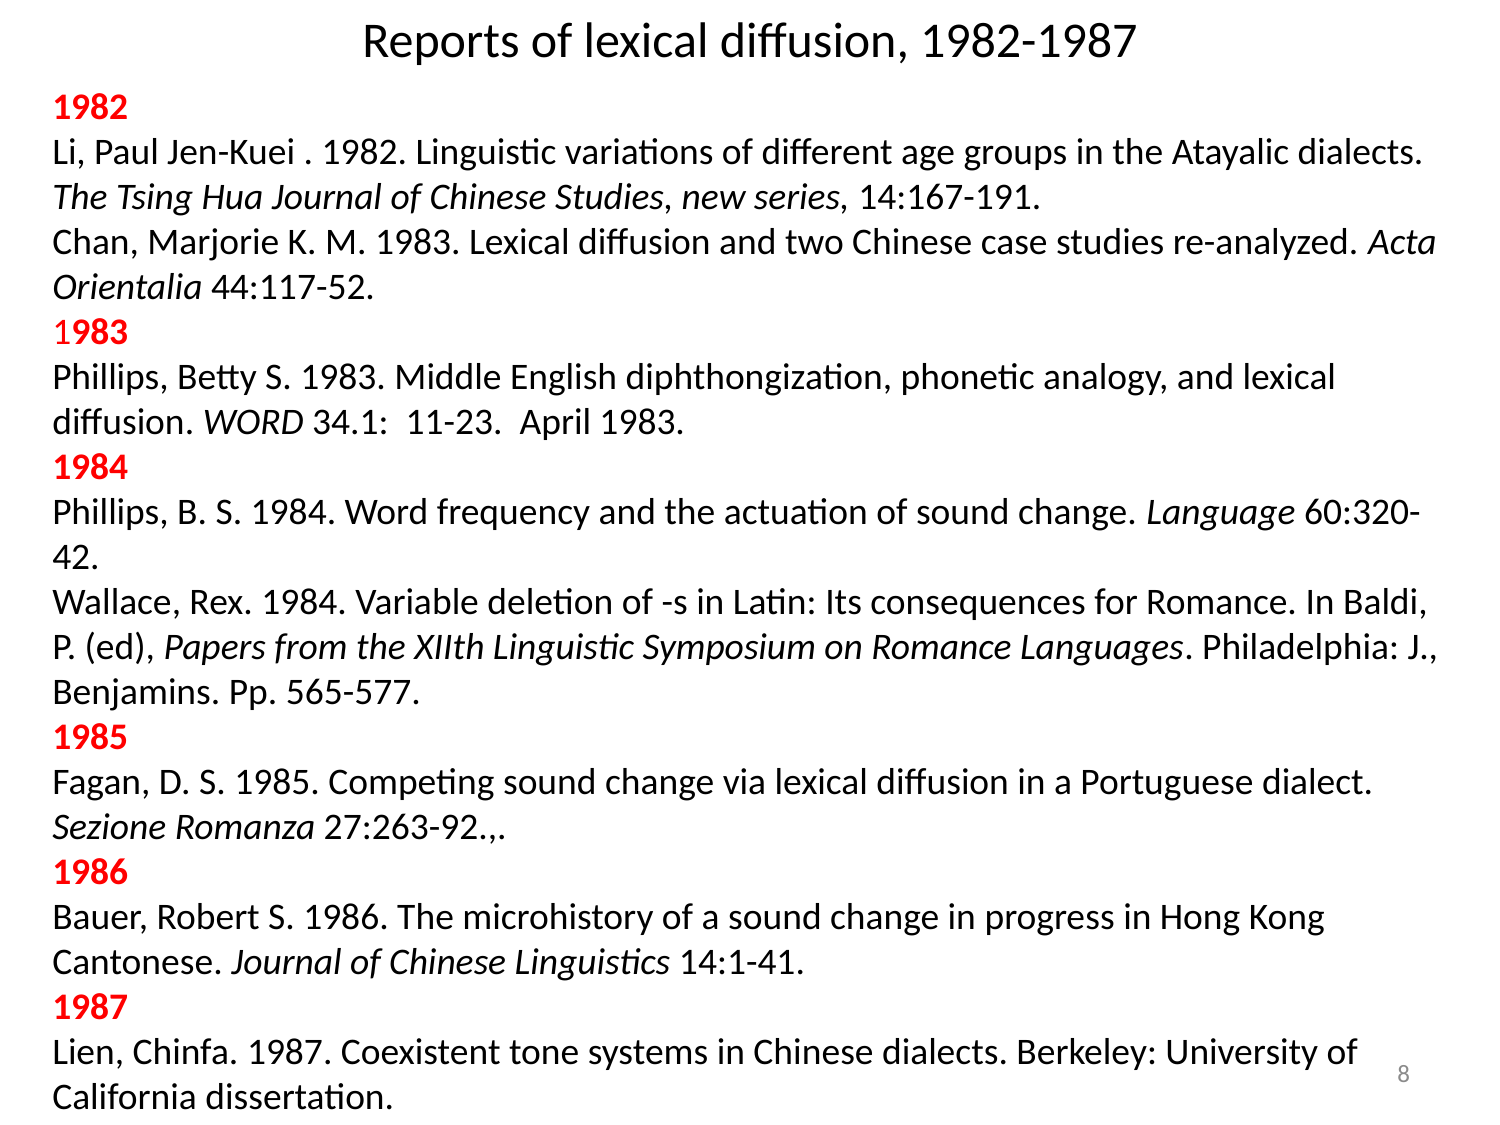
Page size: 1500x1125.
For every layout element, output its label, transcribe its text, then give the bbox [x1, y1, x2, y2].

text_box 1982 Li, Paul Jen-Kuei . 1982. Linguistic variations of different age groups in the Atayalic dialects. The Tsing Hua Journal of Chinese Studies, new series, 14:167-191. Chan, Marjorie K. M. 1983. Lexical diffusion and two Chinese case studies re-analyzed. Acta Orientalia 44:117-52. 1983 Phillips, Betty S. 1983. Middle English diphthongization, phonetic analogy, and lexical diffusion. WORD 34.1: 11-23. April 1983. 1984 Phillips, B. S. 1984. Word frequency and the actuation of sound change. Language 60:320-42. Wallace, Rex. 1984. Variable deletion of -s in Latin: Its consequences for Romance. In Baldi, P. (ed), Papers from the XIIth Linguistic Symposium on Romance Languages. Philadelphia: J., Benjamins. Pp. 565-577. 1985 Fagan, D. S. 1985. Competing sound change via lexical diffusion in a Portuguese dialect. Sezione Romanza 27:263-92.,. 1986 Bauer, Robert S. 1986. The microhistory of a sound change in progress in Hong Kong Cantonese. Journal of Chinese Linguistics 14:1-41. 1987 Lien, Chinfa. 1987. Coexistent tone systems in Chinese dialects. Berkeley: University of California dissertation. [37, 74, 1463, 1125]
title Reports of lexical diffusion, 1982-1987 [112, 0, 1388, 74]
slide_number 8 [1074, 1042, 1425, 1103]
